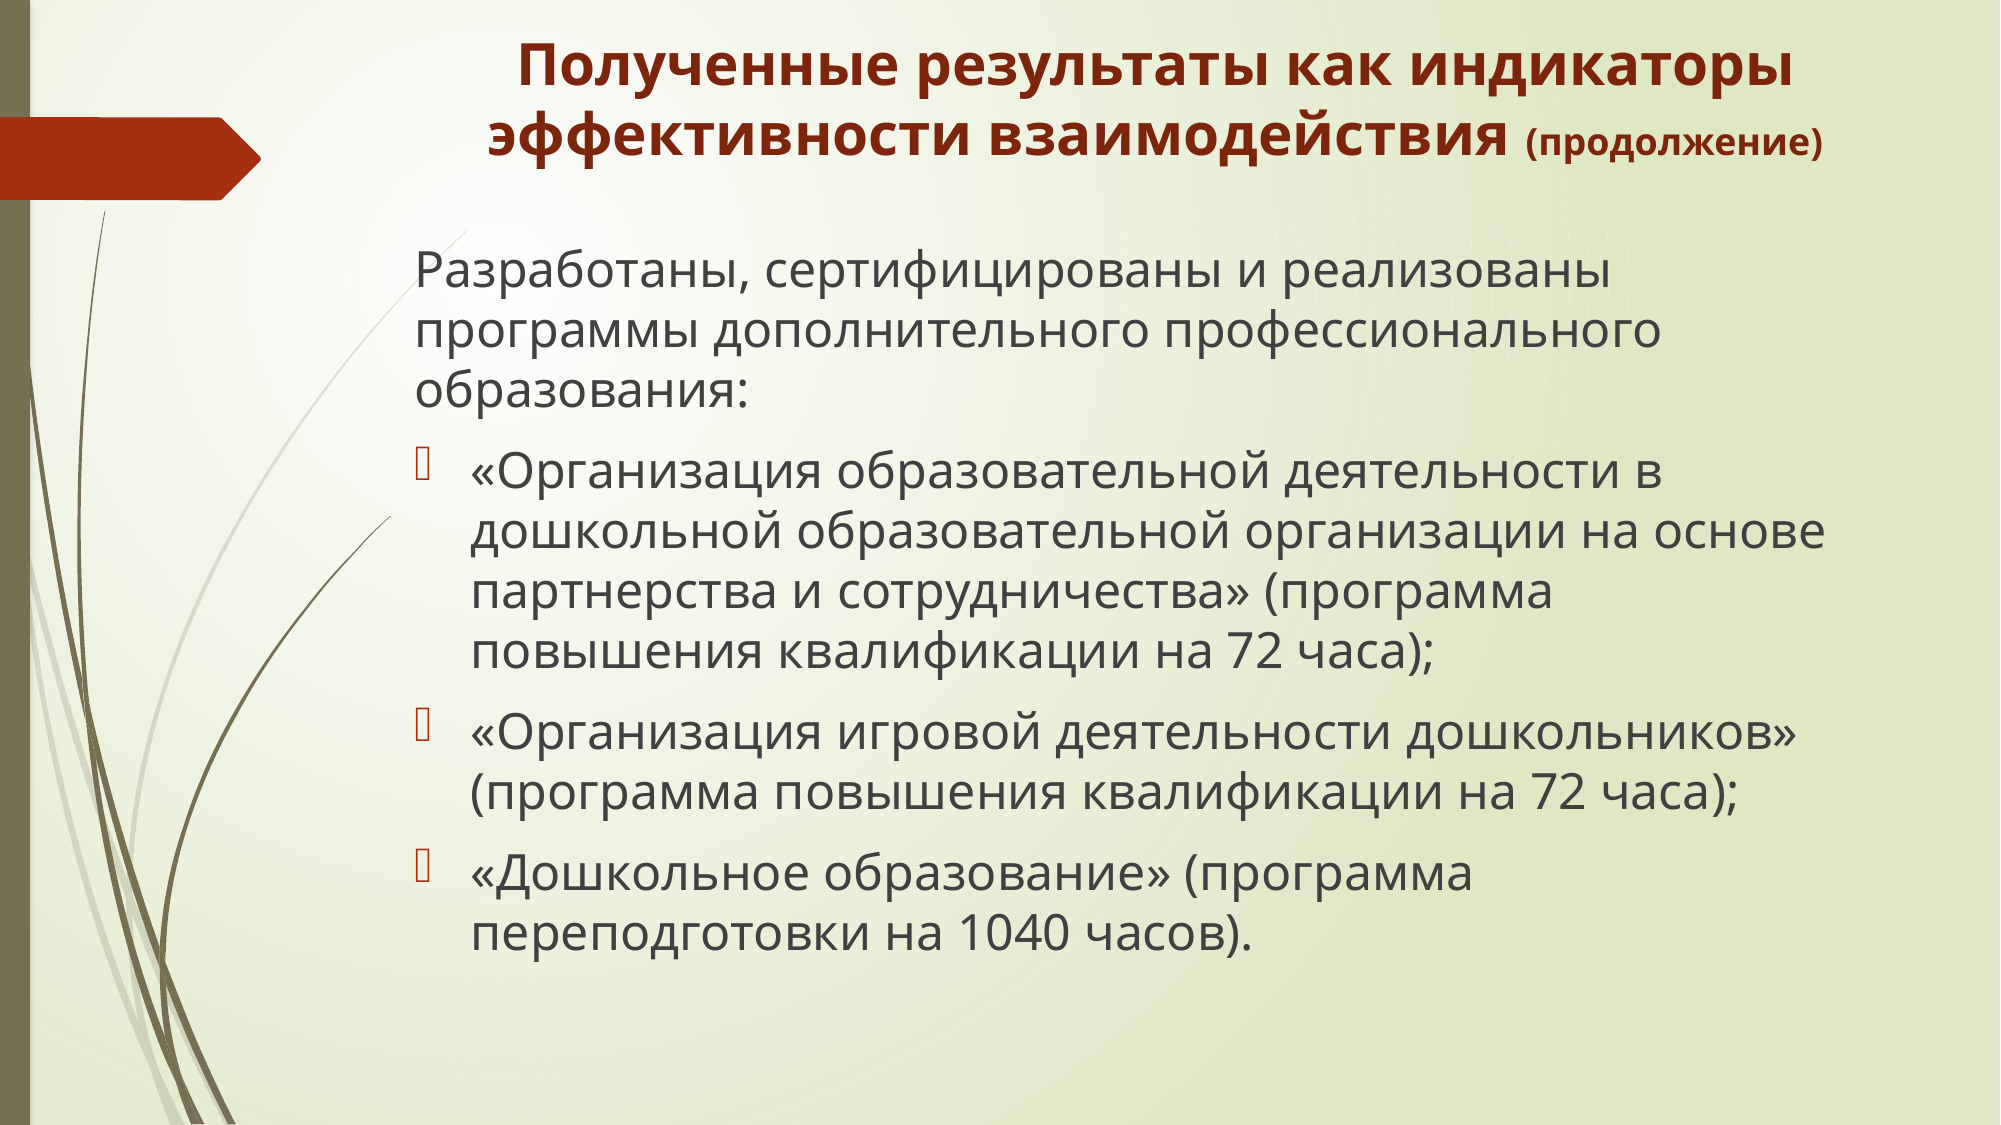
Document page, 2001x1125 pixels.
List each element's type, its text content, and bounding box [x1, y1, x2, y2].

title Полученные результаты как индикаторы эффективности взаимодействия (продолжение) [424, 19, 1887, 231]
list Разработаны, сертифицированы и реализованы программы дополнительного профессионального образования: «Организация образовательной деятельности в дошкольной образовательной организации на основе партнерства и сотрудничества» (программа повышения квалификации на 72 часа); «Организация игровой деятельности дошкольников» (программа повышения квалификации на 72 часа); «Дошкольное образование» (программа переподготовки на 1040 часов). [399, 230, 1862, 1125]
